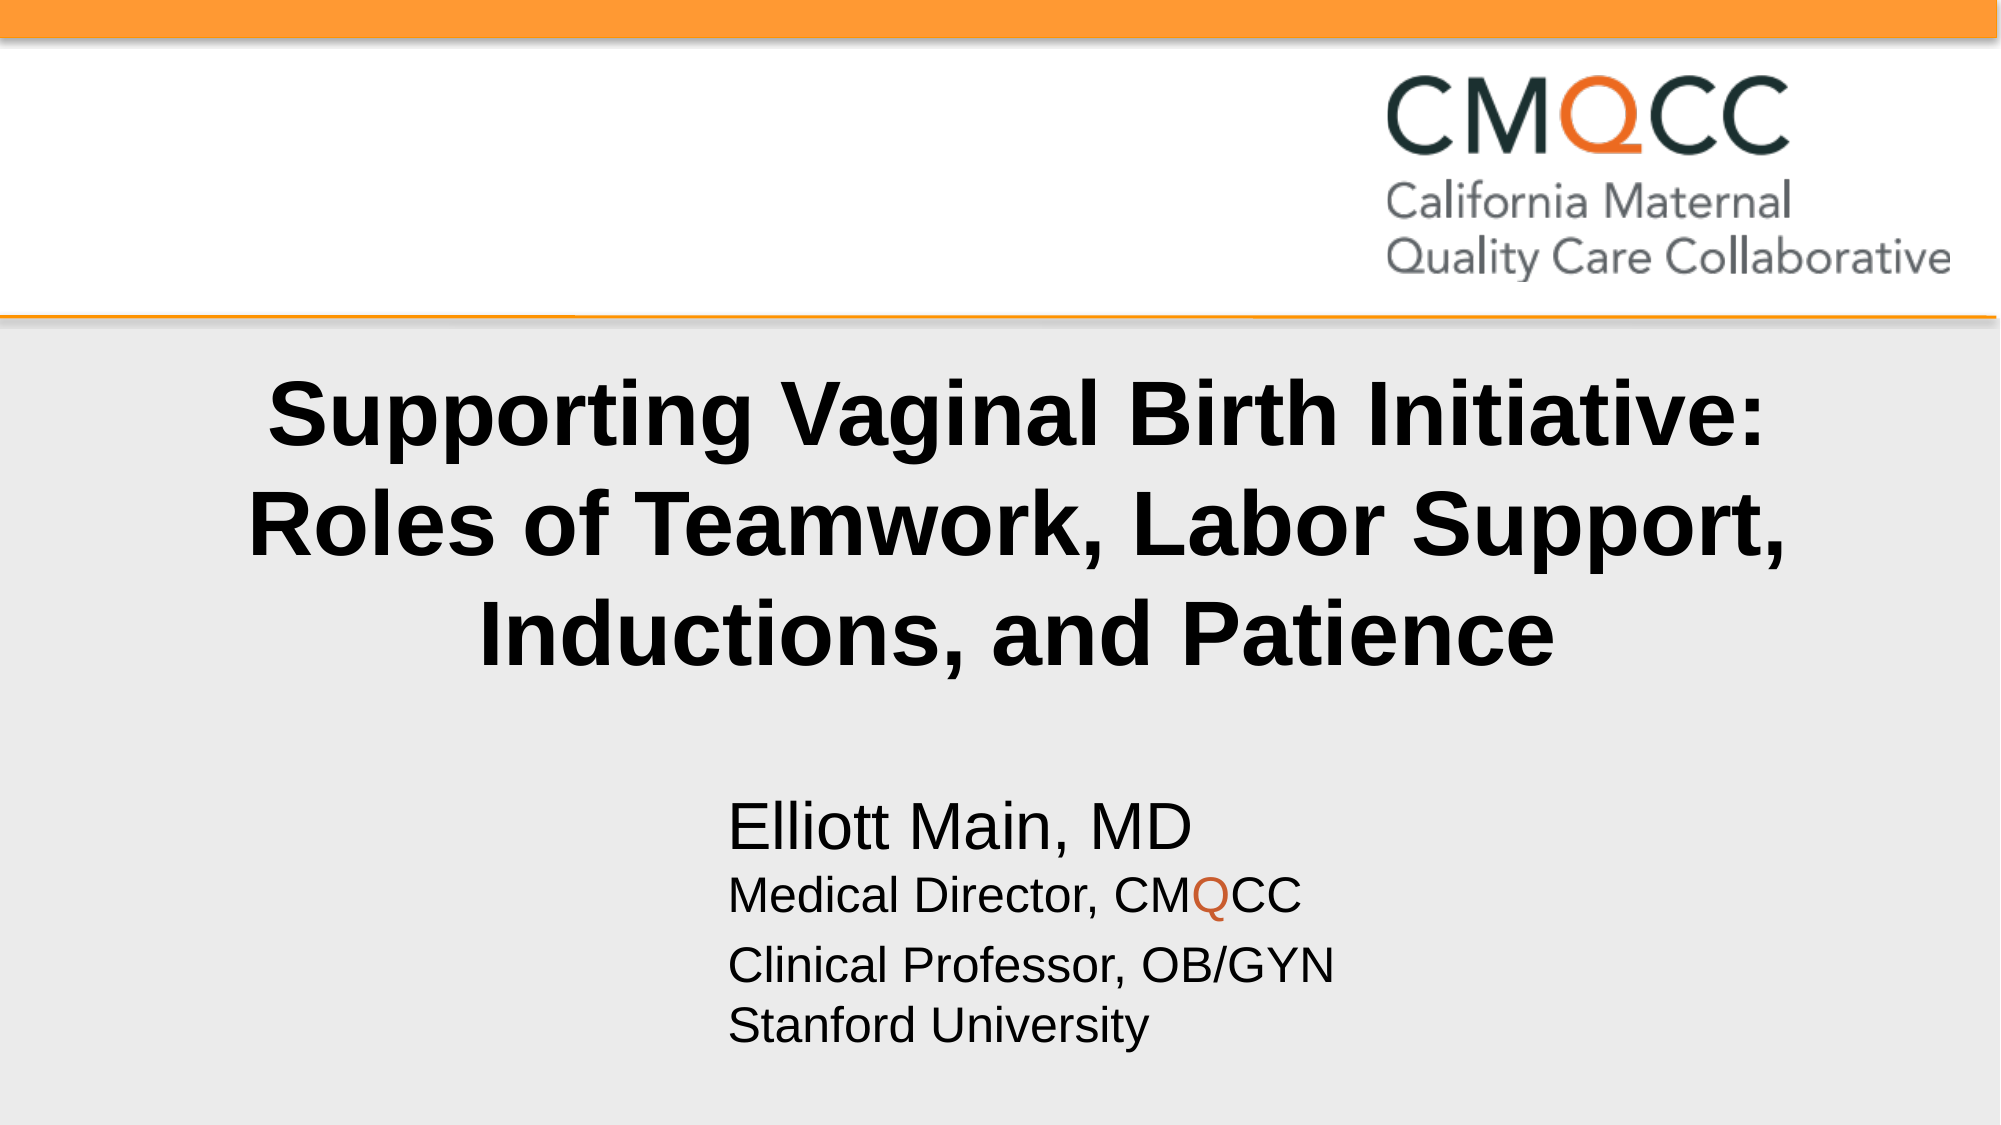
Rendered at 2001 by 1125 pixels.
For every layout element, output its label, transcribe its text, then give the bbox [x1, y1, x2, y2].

subtitle Elliott Main, MD Medical Director, CMQCC Clinical Professor, OB/GYN Stanford University [712, 774, 1363, 1065]
title Supporting Vaginal Birth Initiative: Roles of Teamwork, Labor Support, Inductions, and Patience [137, 337, 1900, 700]
